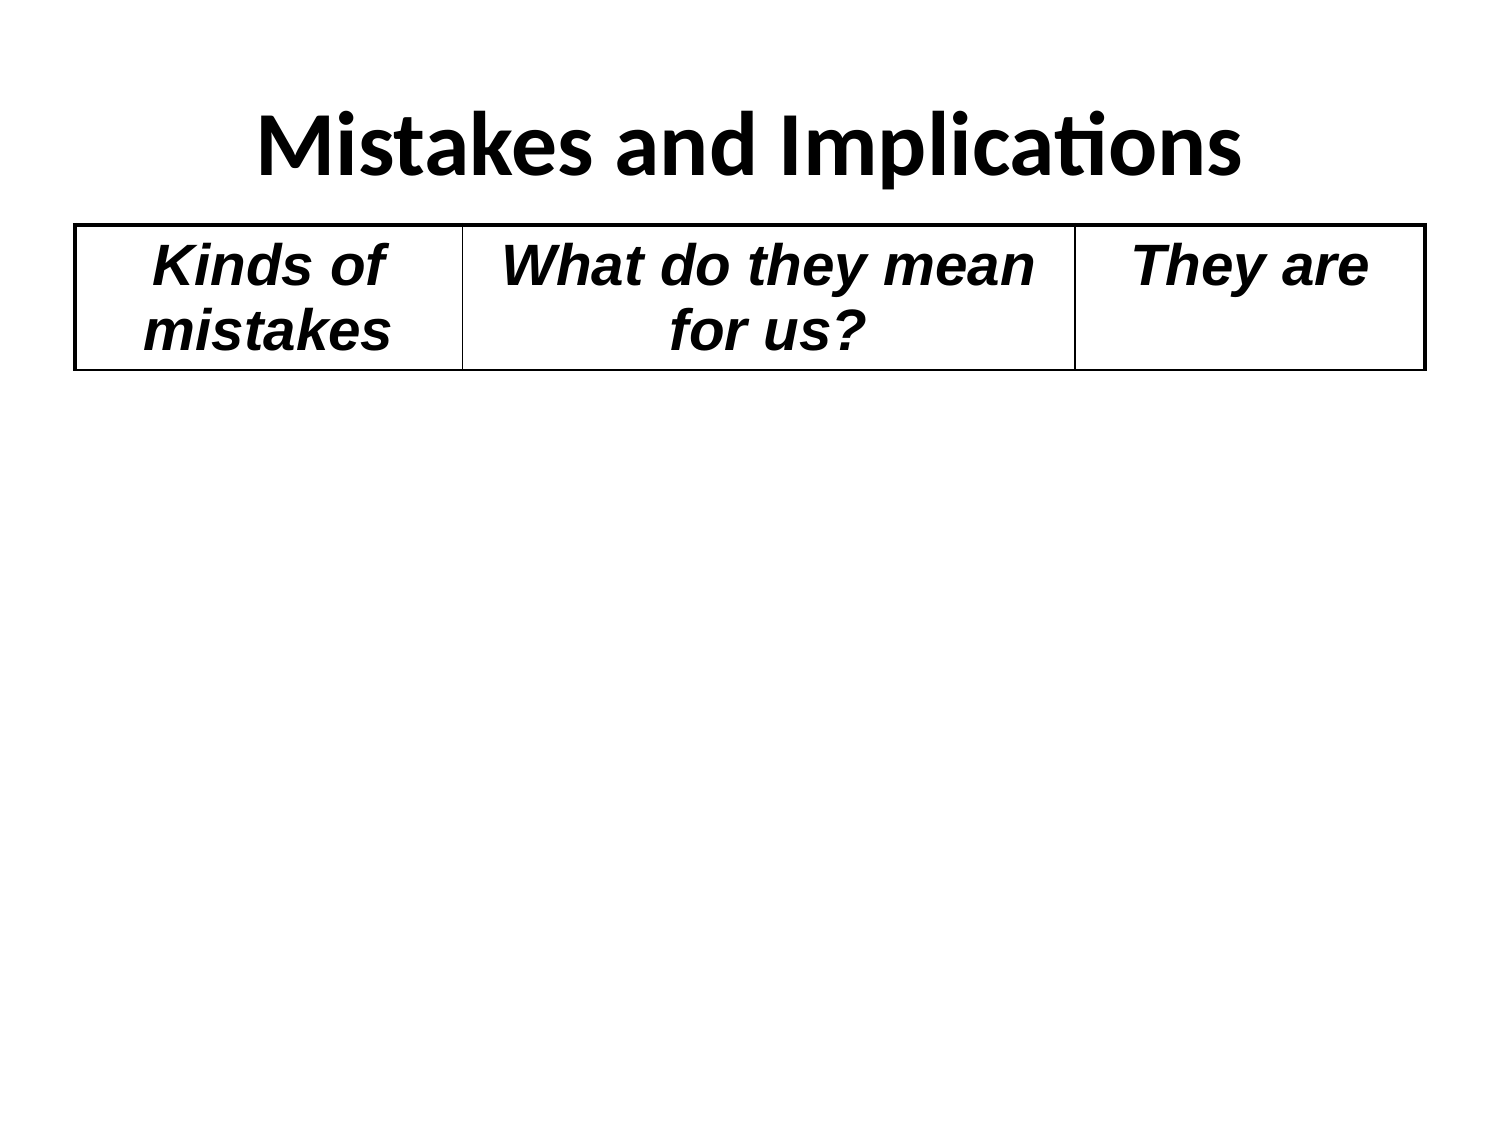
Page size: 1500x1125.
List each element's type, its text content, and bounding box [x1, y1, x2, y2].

title Mistakes and Implications [75, 45, 1425, 223]
table_header Kinds of mistakes [77, 227, 462, 369]
table_header What do they mean for us? [463, 227, 1074, 369]
table_header They are [1076, 227, 1423, 369]
